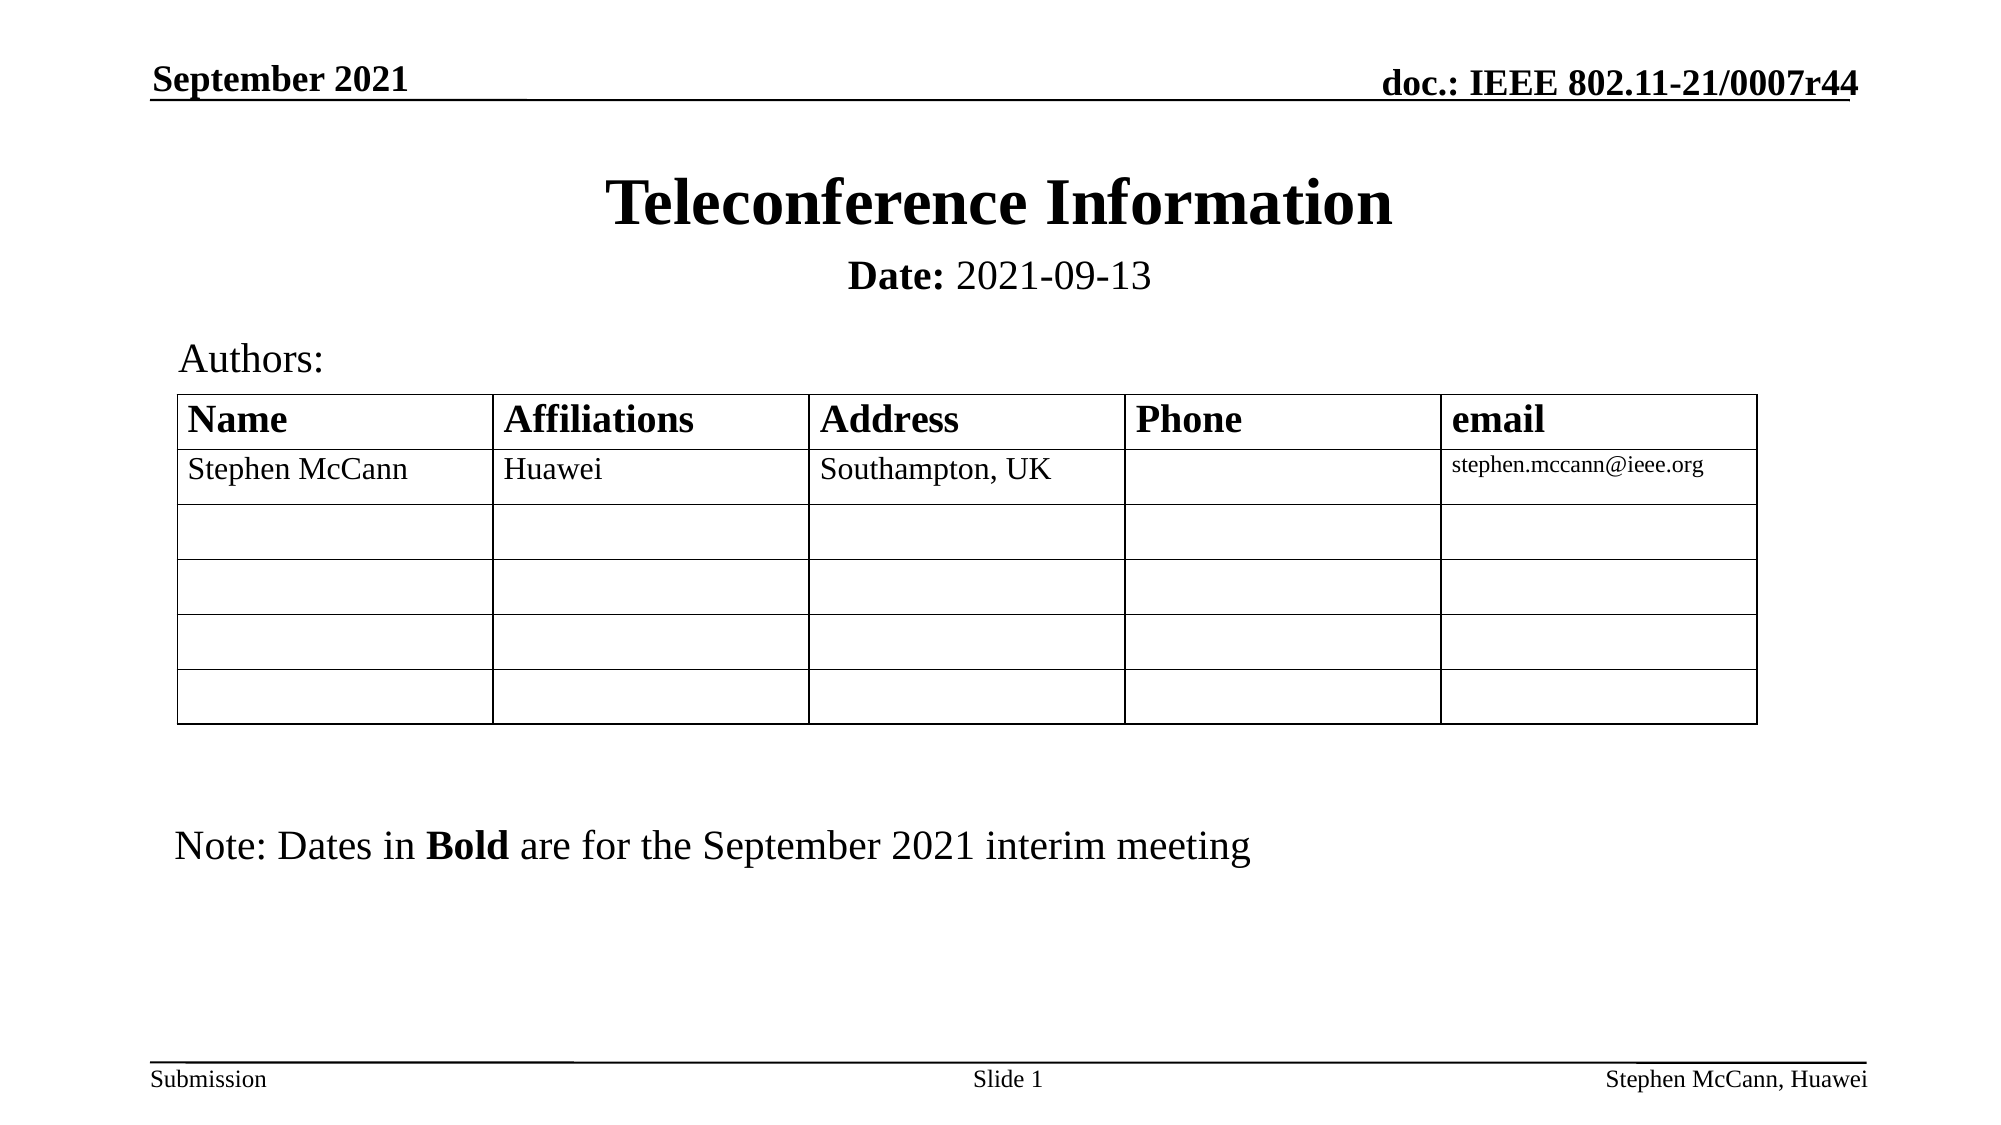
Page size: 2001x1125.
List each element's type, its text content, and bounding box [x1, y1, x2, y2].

subtitle Date: 2021-09-13 [299, 239, 1701, 319]
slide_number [152, 54, 563, 100]
footer Stephen McCann, Huawei [1171, 1061, 1869, 1093]
title Teleconference Information [149, 76, 1851, 319]
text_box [161, 393, 1806, 793]
text_box Note: Dates in Bold are for the September 2021 interim meeting [159, 810, 1295, 876]
slide_number Slide 1 [950, 1061, 1067, 1123]
text_box Authors: [162, 323, 401, 387]
